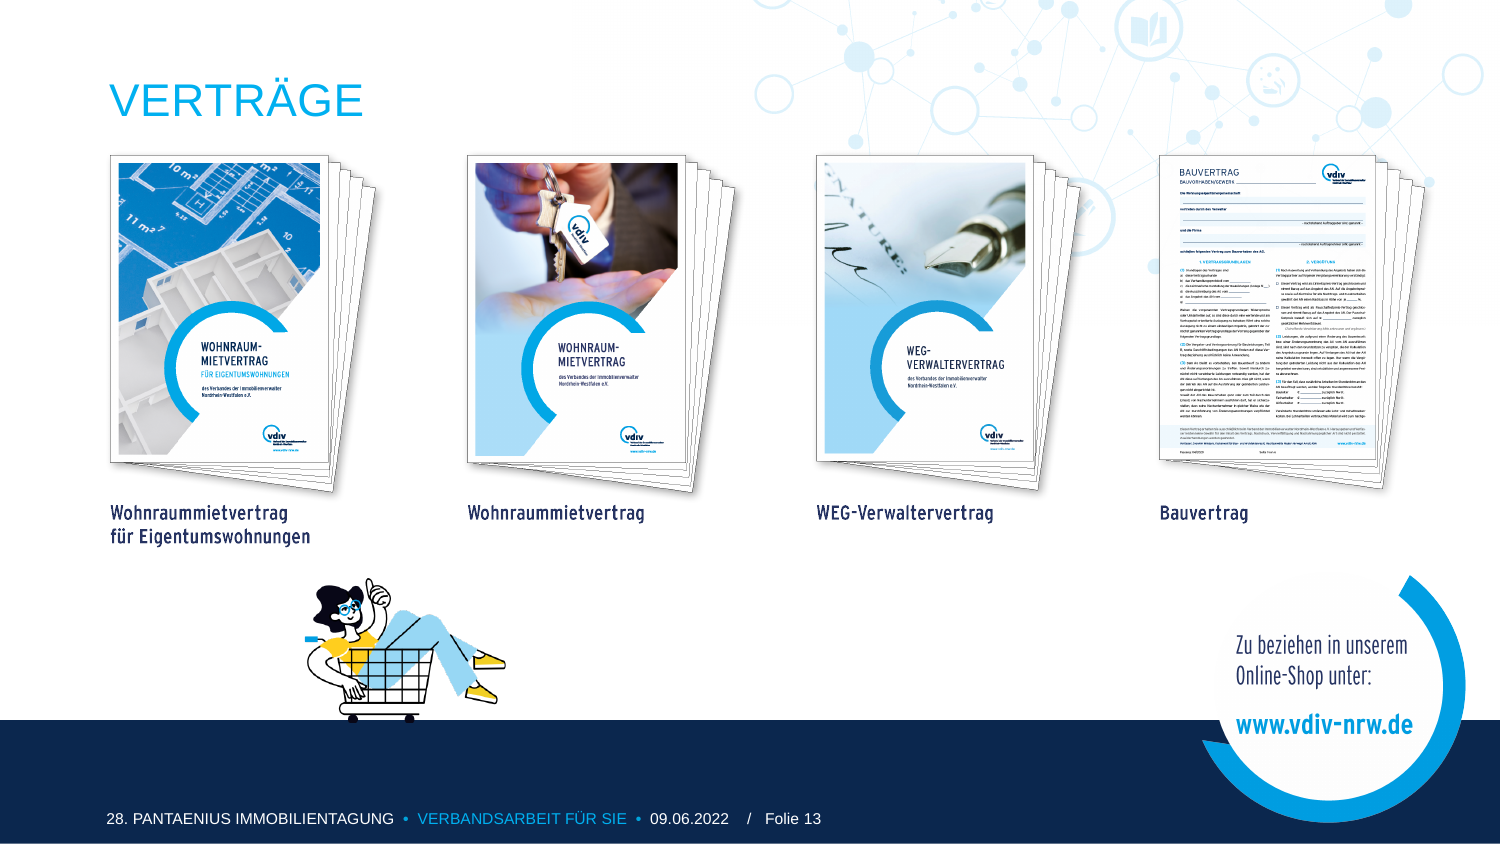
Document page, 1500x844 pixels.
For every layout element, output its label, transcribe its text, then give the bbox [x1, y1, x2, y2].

picture [29, 0, 1500, 844]
text_box VERTRÄGE [94, 63, 566, 132]
picture [304, 578, 506, 723]
